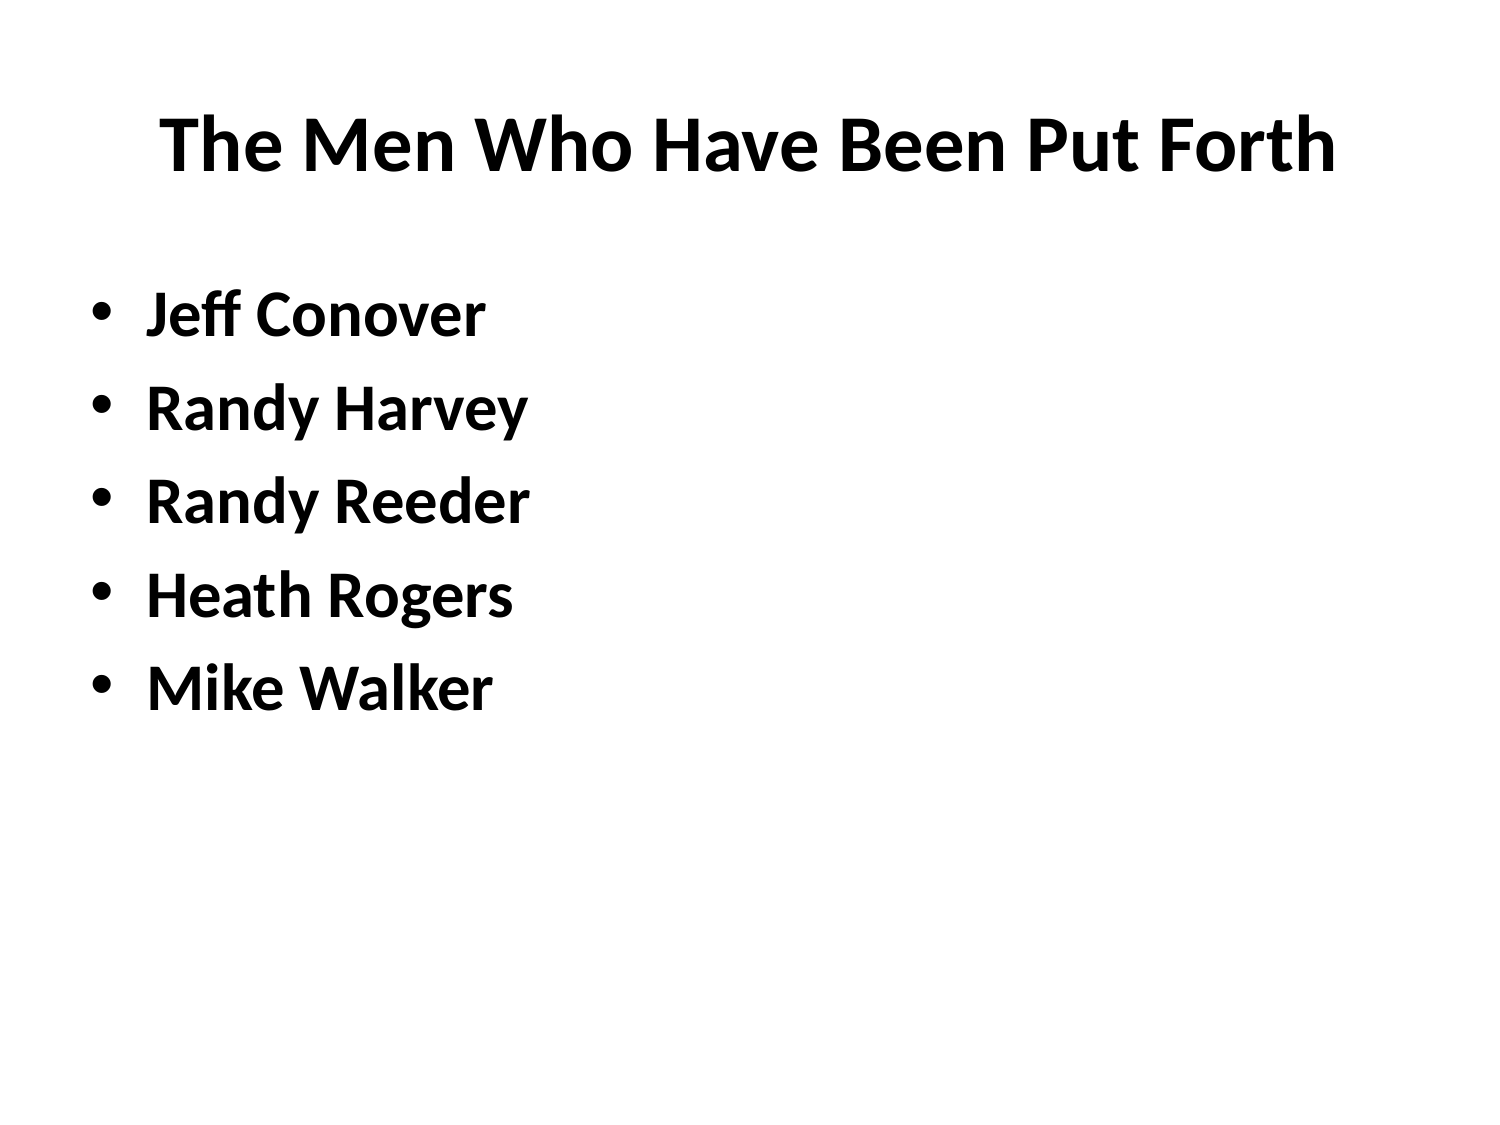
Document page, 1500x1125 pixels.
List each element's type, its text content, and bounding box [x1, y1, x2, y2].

title The Men Who Have Been Put Forth [75, 45, 1425, 233]
list Jeff Conover Randy Harvey Randy Reeder Heath Rogers Mike Walker [75, 262, 1000, 1005]
